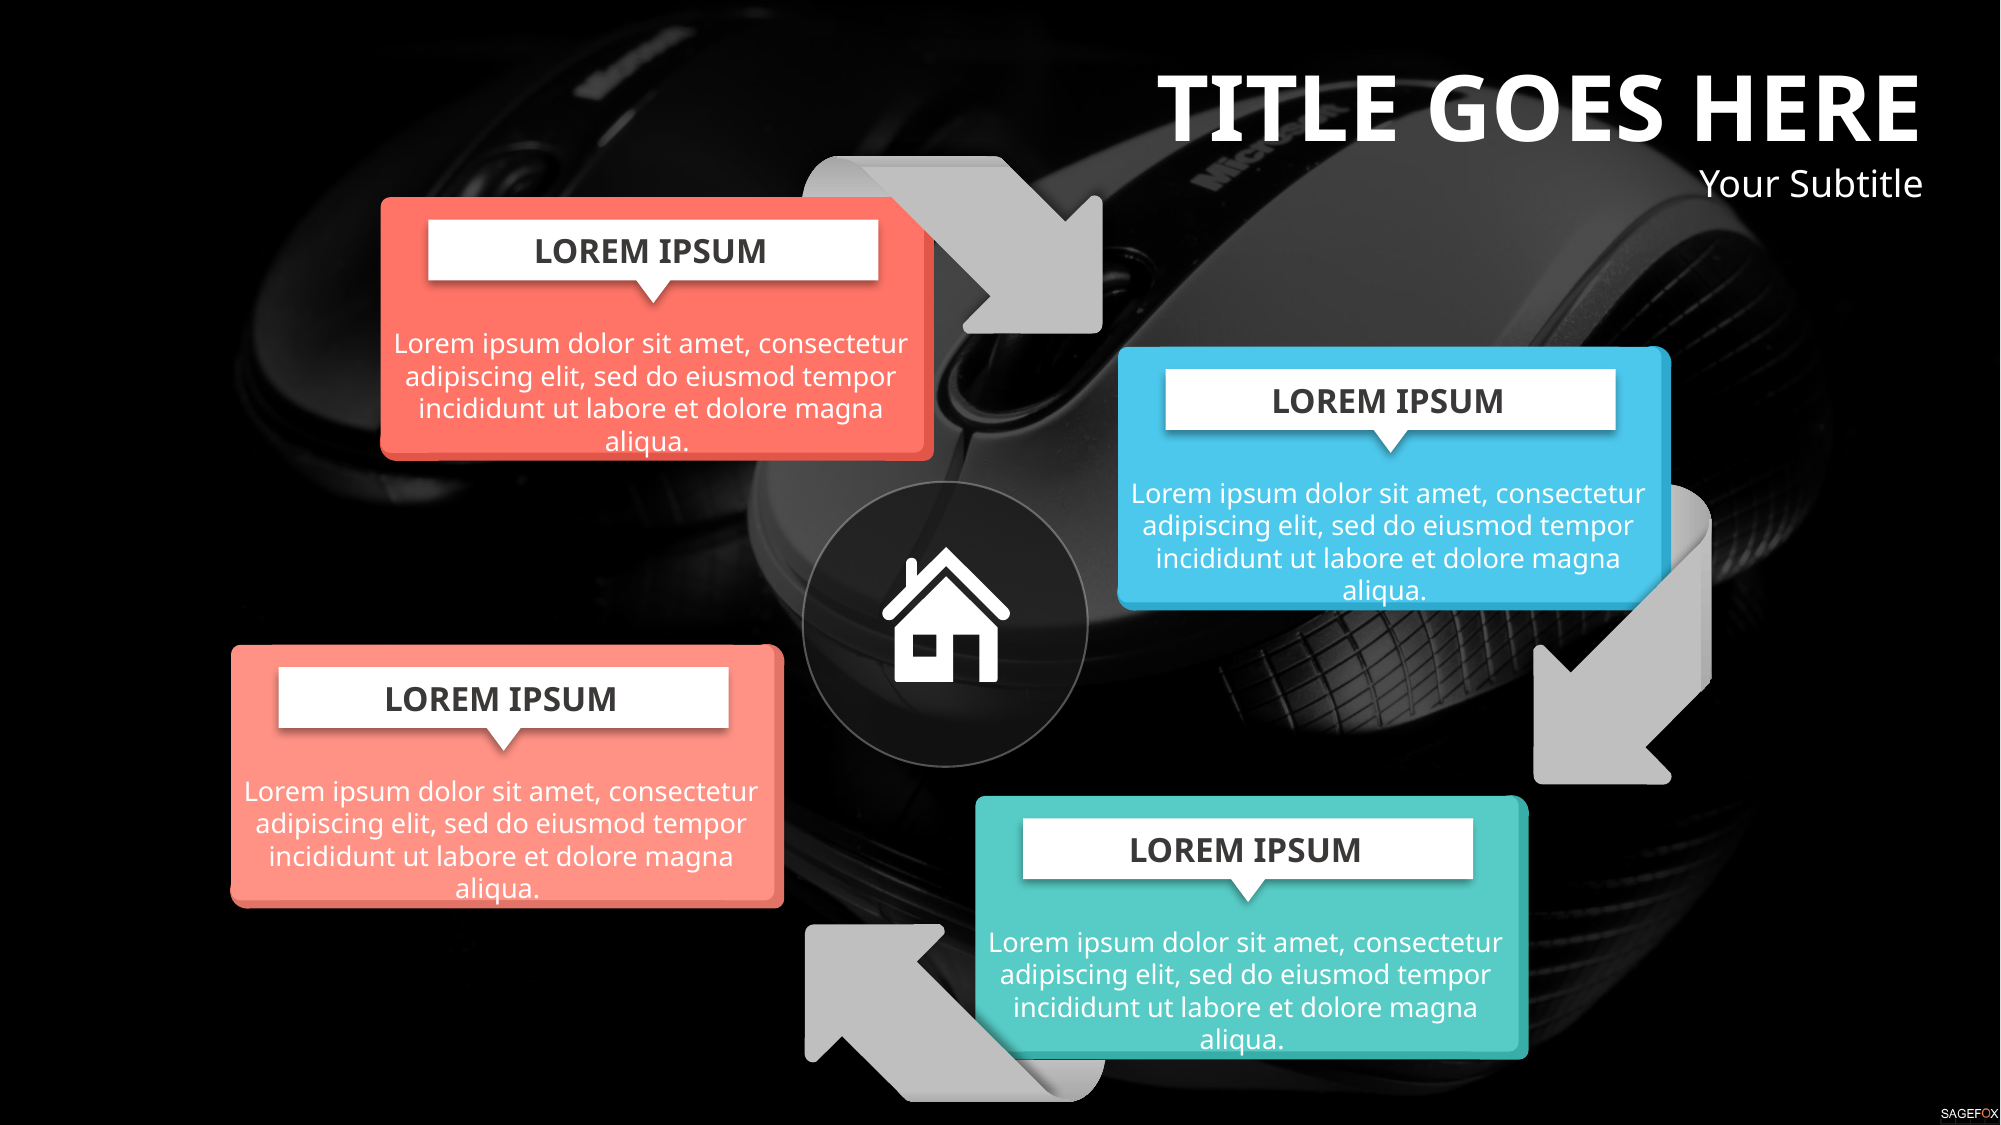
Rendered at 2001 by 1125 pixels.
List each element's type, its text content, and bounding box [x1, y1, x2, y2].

text_box TITLE GOES HERE Your Subtitle [1035, 42, 1939, 212]
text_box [1022, 818, 1473, 902]
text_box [974, 795, 1529, 1060]
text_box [1165, 369, 1616, 453]
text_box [1117, 345, 1672, 611]
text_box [802, 481, 1088, 767]
text_box [801, 154, 837, 196]
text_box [837, 75, 1089, 376]
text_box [1515, 495, 1768, 795]
text_box [1071, 1061, 1107, 1103]
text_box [428, 219, 837, 304]
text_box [379, 196, 935, 461]
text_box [818, 882, 1071, 1125]
picture [0, 0, 2001, 1125]
text_box [1672, 483, 1698, 495]
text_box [230, 643, 785, 909]
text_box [278, 667, 729, 751]
